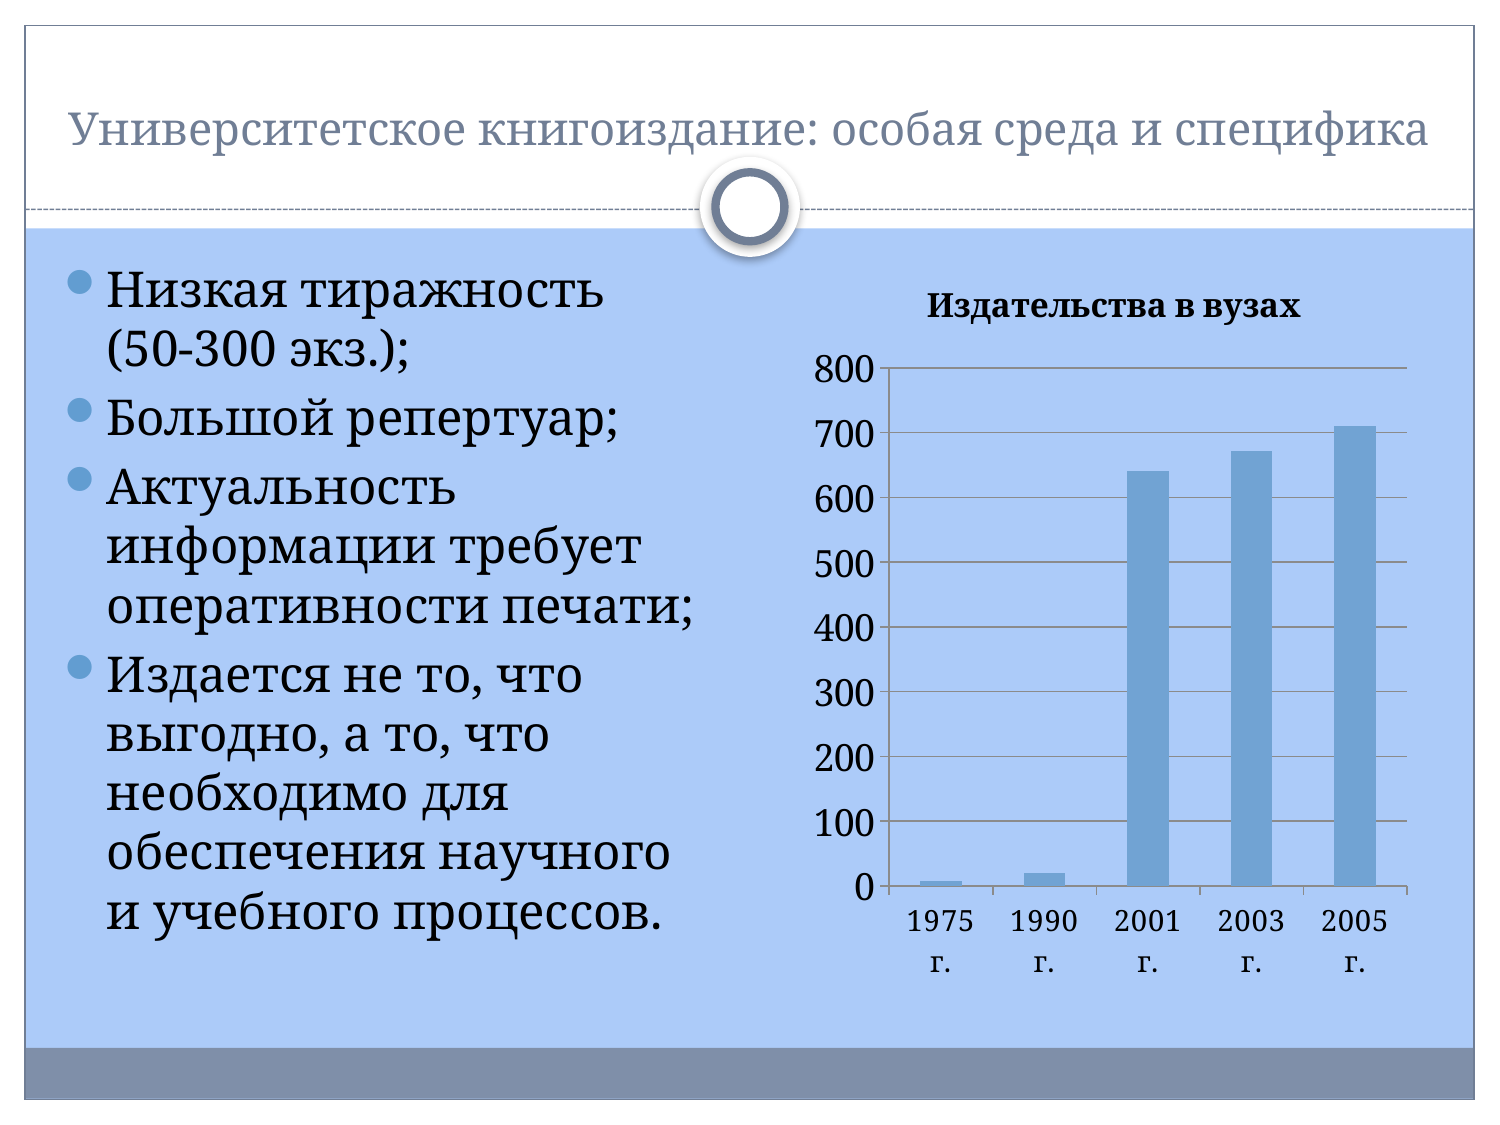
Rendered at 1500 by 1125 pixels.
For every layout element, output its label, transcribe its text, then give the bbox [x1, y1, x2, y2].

chart [784, 250, 1445, 1001]
text_box Низкая тиражность (50-300 экз.); Большой репертуар; Актуальность информации требует оперативности печати; Издается не то, что выгодно, а то, что необходимо для обеспечения научного и учебного процессов. [49, 250, 712, 1001]
title Университетское книгоиздание: особая среда и специфика [49, 37, 1450, 162]
